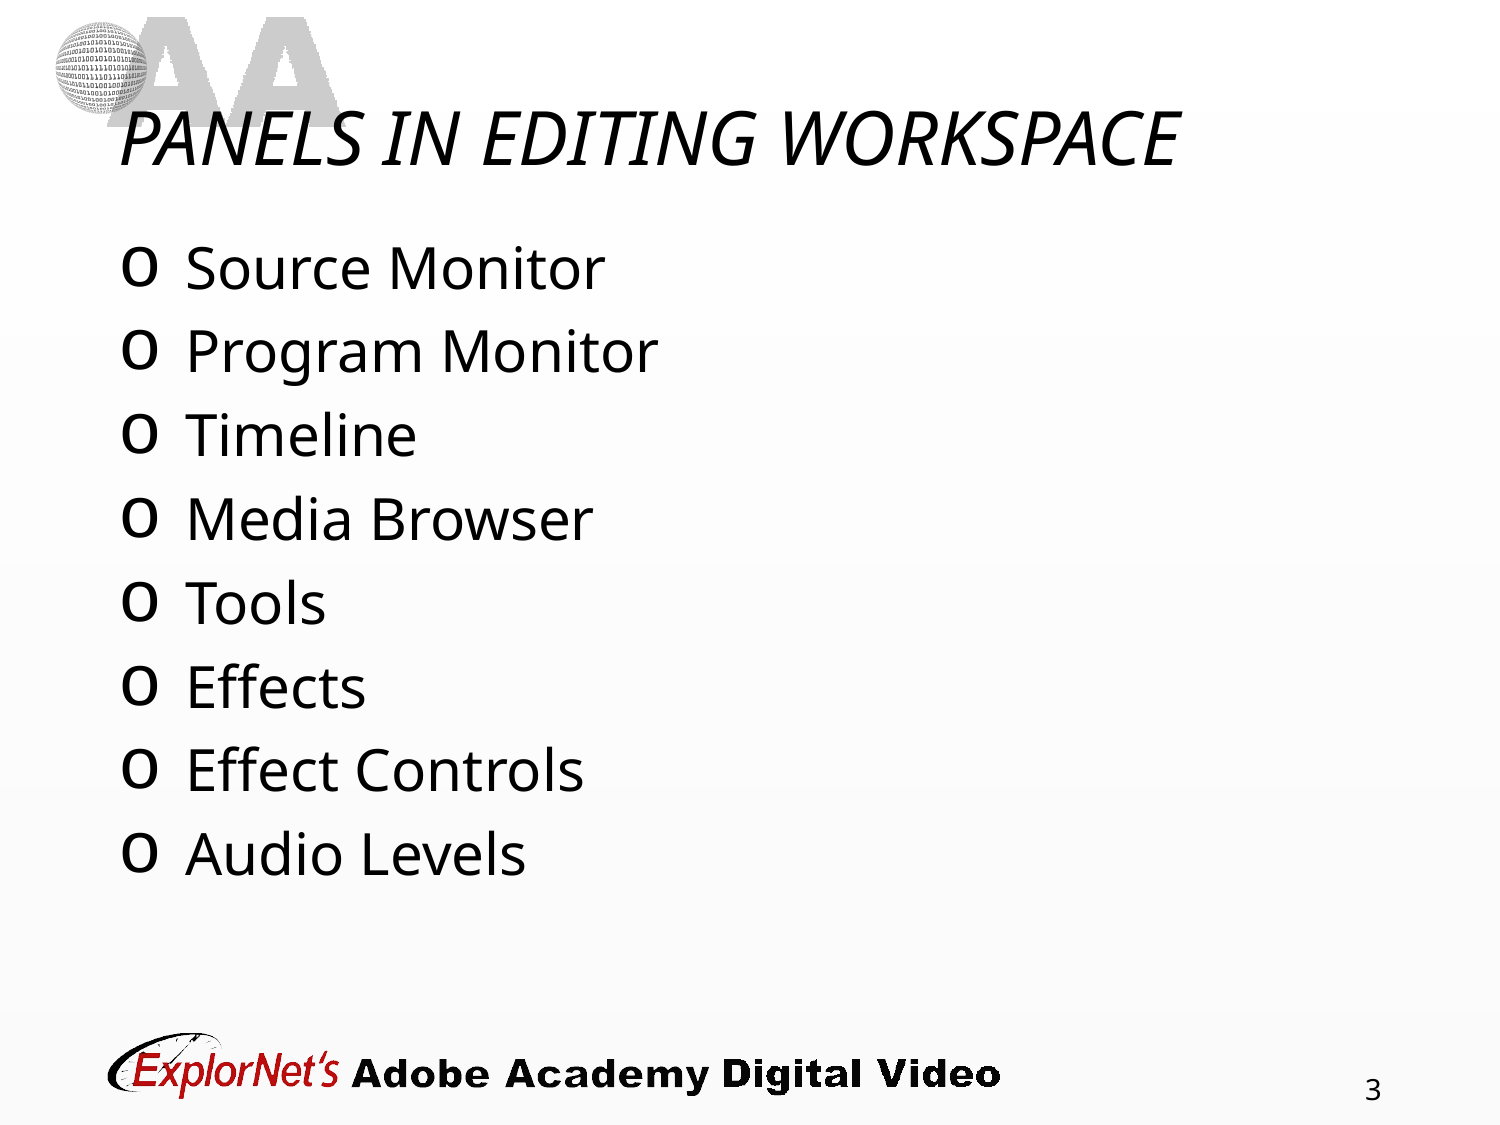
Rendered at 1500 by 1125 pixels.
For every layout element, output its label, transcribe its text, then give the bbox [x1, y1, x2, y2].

title PANELS IN EDITING WORKSPACE [103, 92, 1397, 192]
picture [104, 1029, 1006, 1113]
list Source Monitor Program Monitor Timeline Media Browser Tools Effects Effect Controls Audio Levels [103, 231, 1397, 1014]
picture [52, 8, 355, 114]
slide_number 3 [1317, 1062, 1397, 1119]
